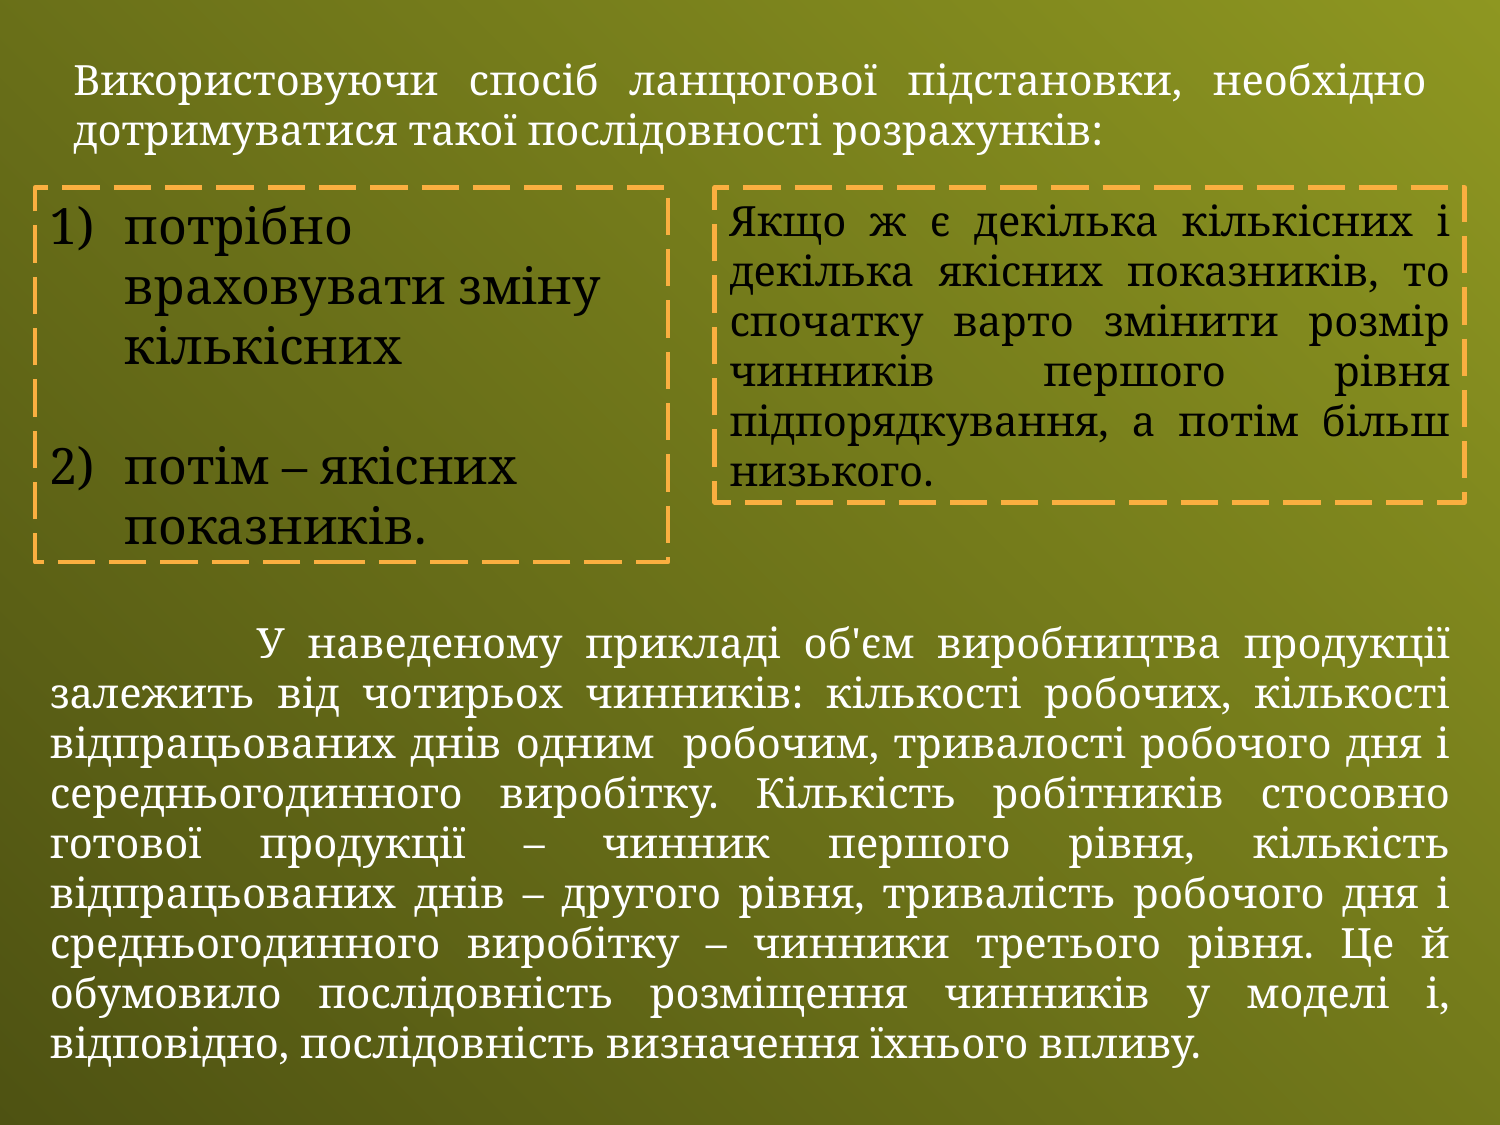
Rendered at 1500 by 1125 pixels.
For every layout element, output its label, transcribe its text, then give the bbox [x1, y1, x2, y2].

text_box У наведеному прикладі об'єм виробництва продукції залежить від чотирьох чинників: кількості робочих, кількості відпрацьованих днів одним робочим, тривалості робочого дня і середньогодинного виробітку. Кількість робітників стосовно готової продукції – чинник першого рівня, кількість відпрацьованих днів – другого рівня, тривалість робочого дня і средньогодинного виробітку – чинники третього рівня. Це й обумовило послідовність розміщення чинників у моделі і, відповідно, послідовність визначення їхнього впливу. [35, 609, 1465, 1075]
text_box Використовуючи спосіб ланцюгової підстановки, необхідно дотримуватися такої послідовності розрахунків: [58, 46, 1442, 162]
text_box Якщо ж є декілька кількісних і декілька якісних показників, то спочатку варто змінити розмір чинників першого рівня підпорядкування, а потім більш низького. [714, 187, 1465, 503]
text_box потрібно враховувати зміну кількісних потім – якісних показників. [35, 187, 668, 563]
